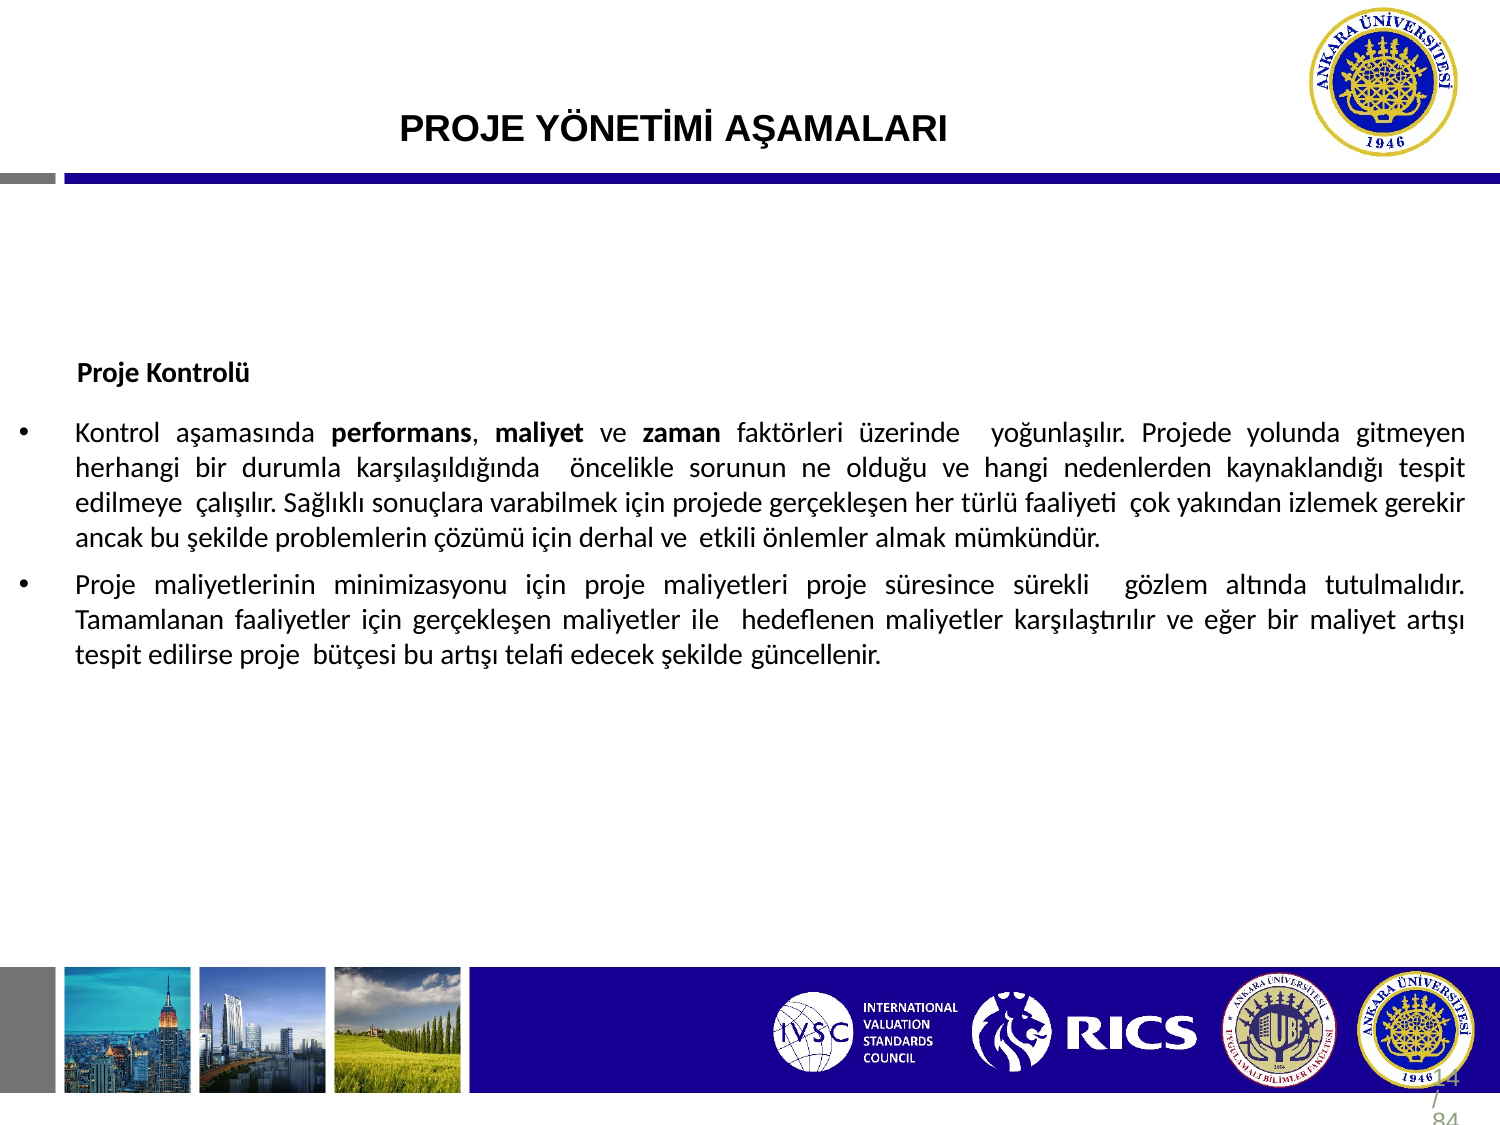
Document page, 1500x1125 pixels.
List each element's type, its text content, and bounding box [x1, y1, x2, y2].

picture [0, 0, 1500, 1125]
title PROJE YÖNETİMİ AŞAMALARI [397, 102, 1218, 293]
text_box Proje Kontrolü Kontrol aşamasında performans, maliyet ve zaman faktörleri üzerinde yoğunlaşılır. Projede yolunda gitmeyen herhangi bir durumla karşılaşıldığında öncelikle sorunun ne olduğu ve hangi nedenlerden kaynaklandığı tespit edilmeye çalışılır. Sağlıklı sonuçlara varabilmek için projede gerçekleşen her türlü faaliyeti çok yakından izlemek gerekir ancak bu şekilde problemlerin çözümü için derhal ve etkili önlemler almak mümkündür. Proje maliyetlerinin minimizasyonu için proje maliyetleri proje süresince sürekli gözlem altında tutulmalıdır. Tamamlanan faaliyetler için gerçekleşen maliyetler ile hedeflenen maliyetler karşılaştırılır ve eğer bir maliyet artışı tespit edilirse proje bütçesi bu artışı telafi edecek şekilde güncellenir. [16, 326, 1467, 671]
slide_number 14/84 [1425, 1069, 1467, 1125]
